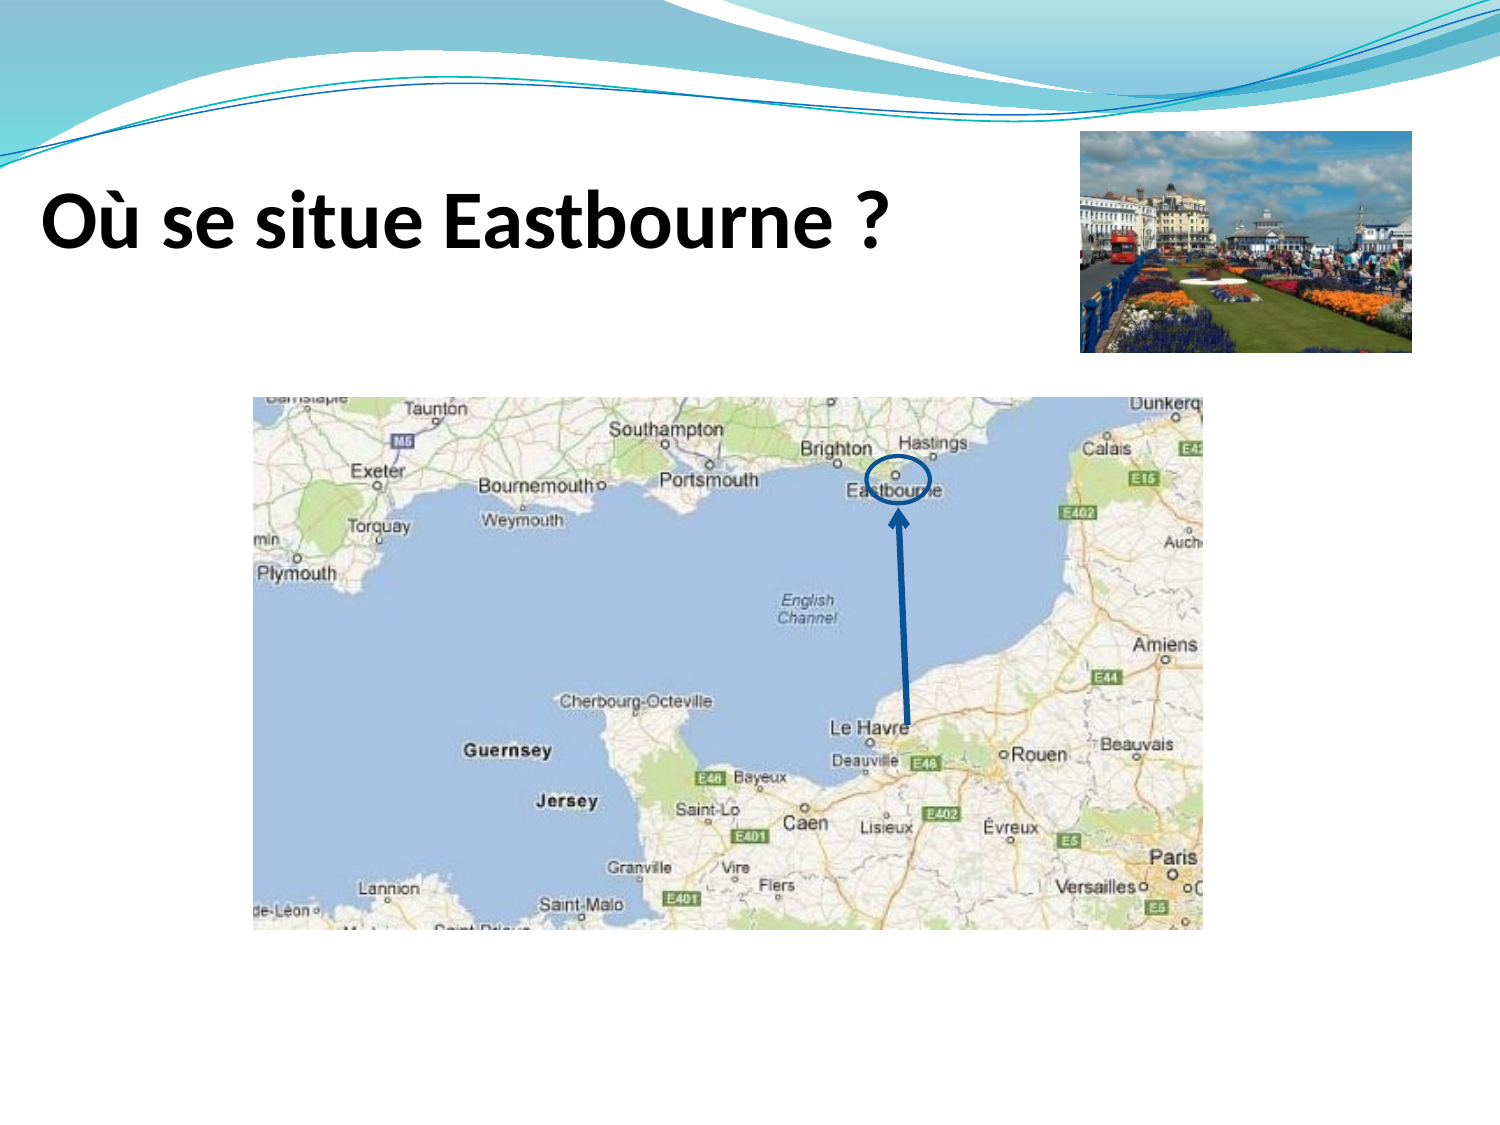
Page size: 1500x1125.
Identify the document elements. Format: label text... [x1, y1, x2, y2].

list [253, 396, 1203, 930]
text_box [897, 507, 908, 726]
picture [1080, 131, 1412, 354]
title Où se situe Eastbourne ? [41, 78, 1392, 266]
